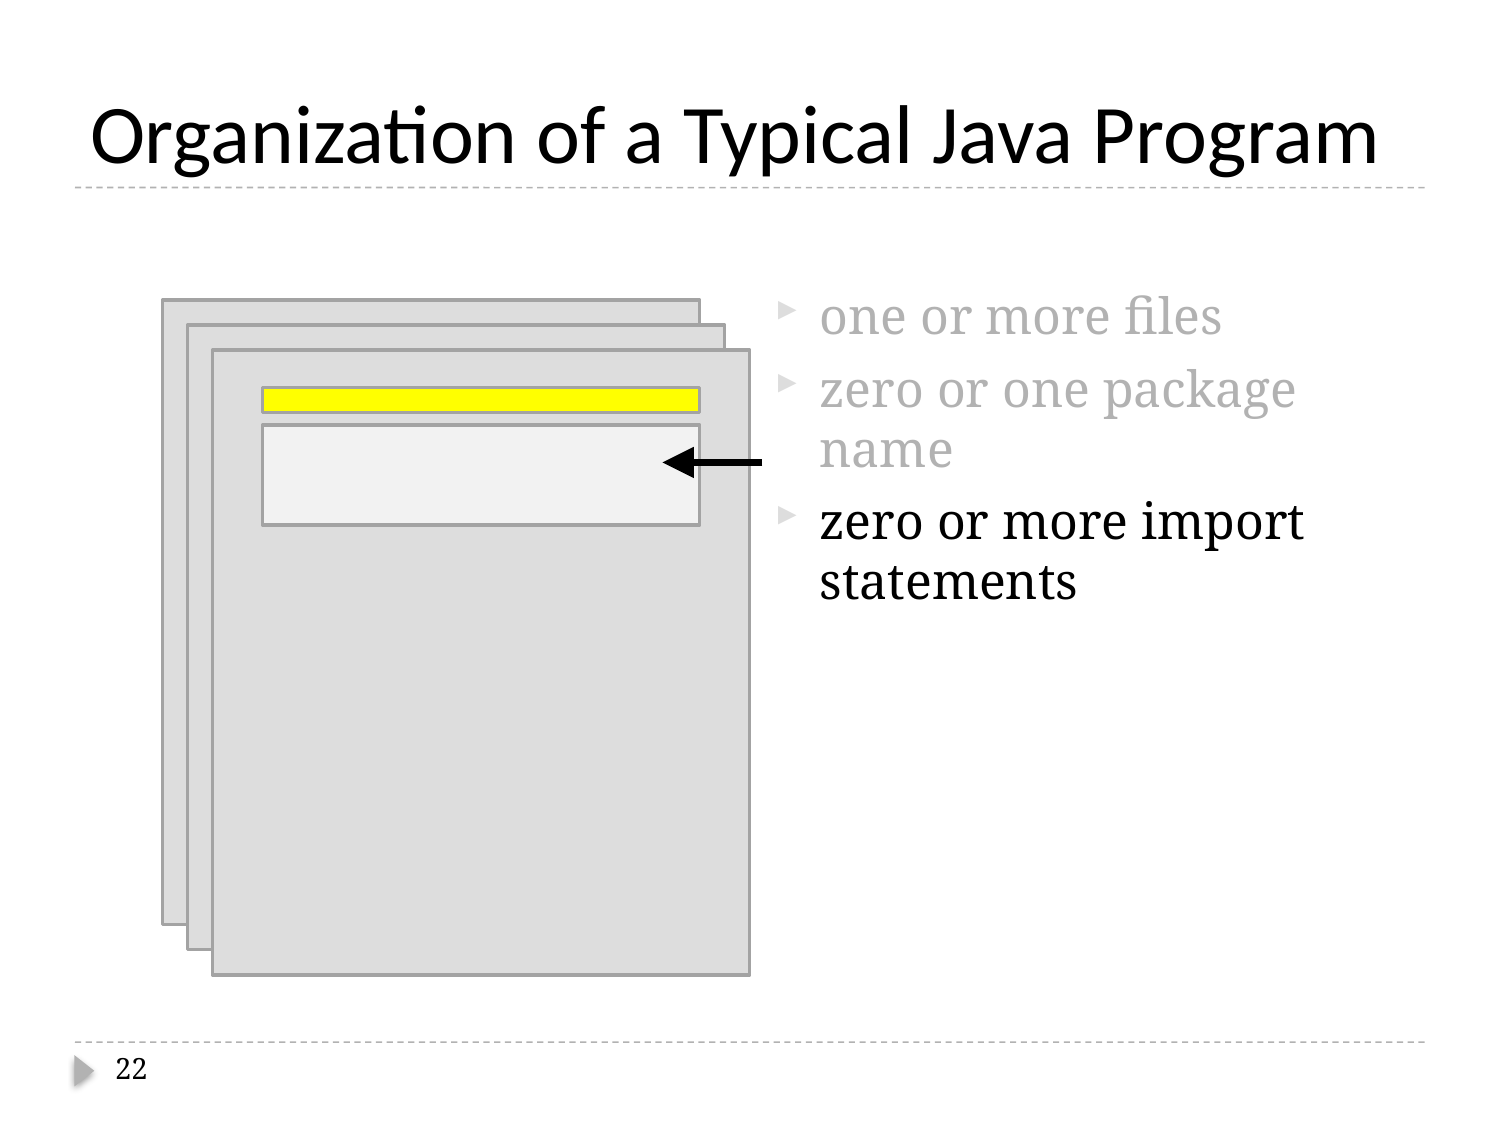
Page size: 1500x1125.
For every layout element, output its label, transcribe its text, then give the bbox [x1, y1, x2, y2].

list one or more files zero or one package name zero or more import statements [759, 199, 1424, 1010]
slide_number 22 [100, 1042, 426, 1103]
title Organization of a Typical Java Program [74, 37, 1426, 188]
text_box [186, 323, 726, 951]
text_box [261, 386, 701, 414]
text_box [211, 348, 751, 977]
text_box [161, 298, 701, 926]
text_box [261, 423, 701, 527]
